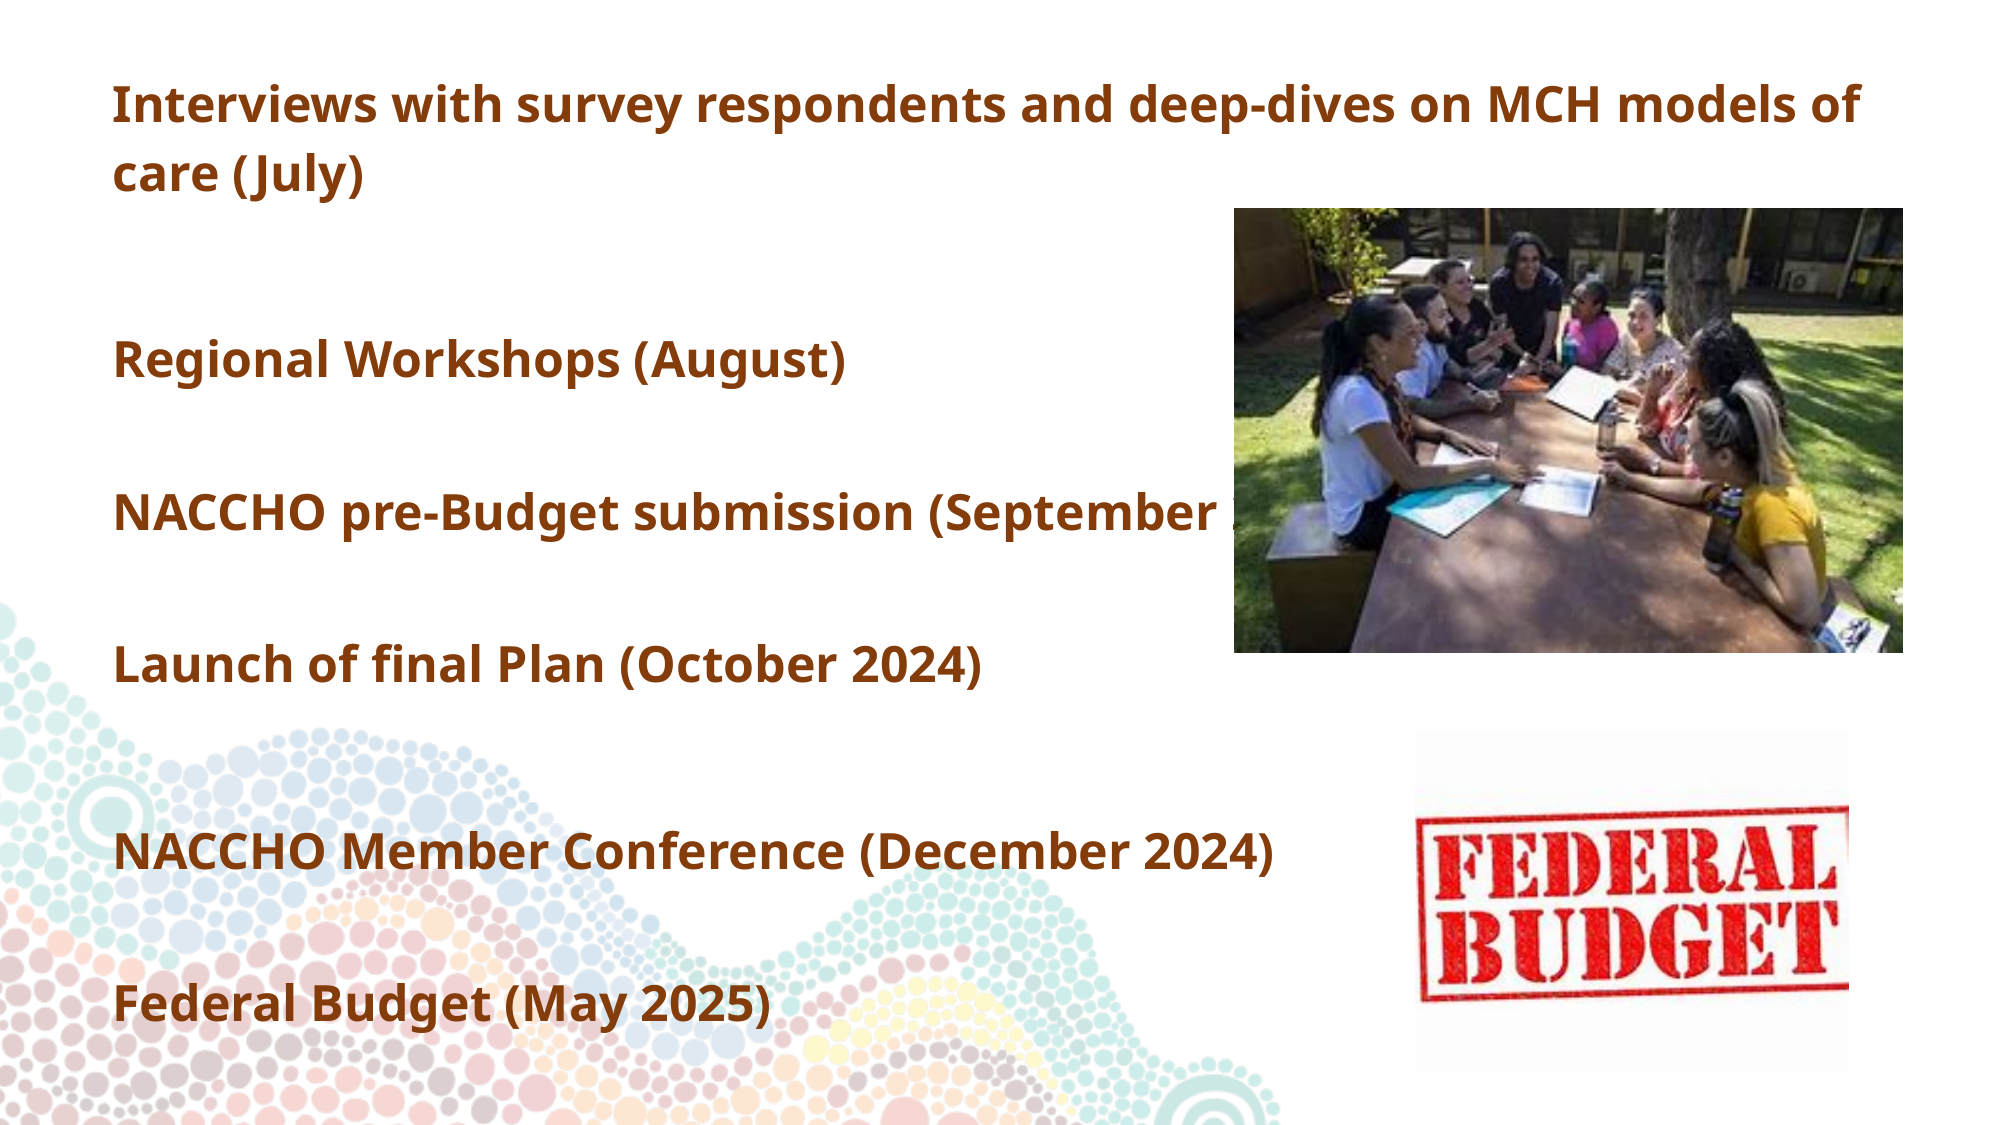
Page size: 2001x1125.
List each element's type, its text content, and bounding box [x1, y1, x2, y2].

text_box Interviews with survey respondents and deep-dives on MCH models of care (July) Regional Workshops (August) NACCHO pre-Budget submission (September 2024) Launch of final Plan (October 2024) NACCHO Member Conference (December 2024) Federal Budget (May 2025) [97, 56, 1937, 1125]
picture [1415, 730, 1849, 1072]
picture [1234, 208, 1903, 653]
